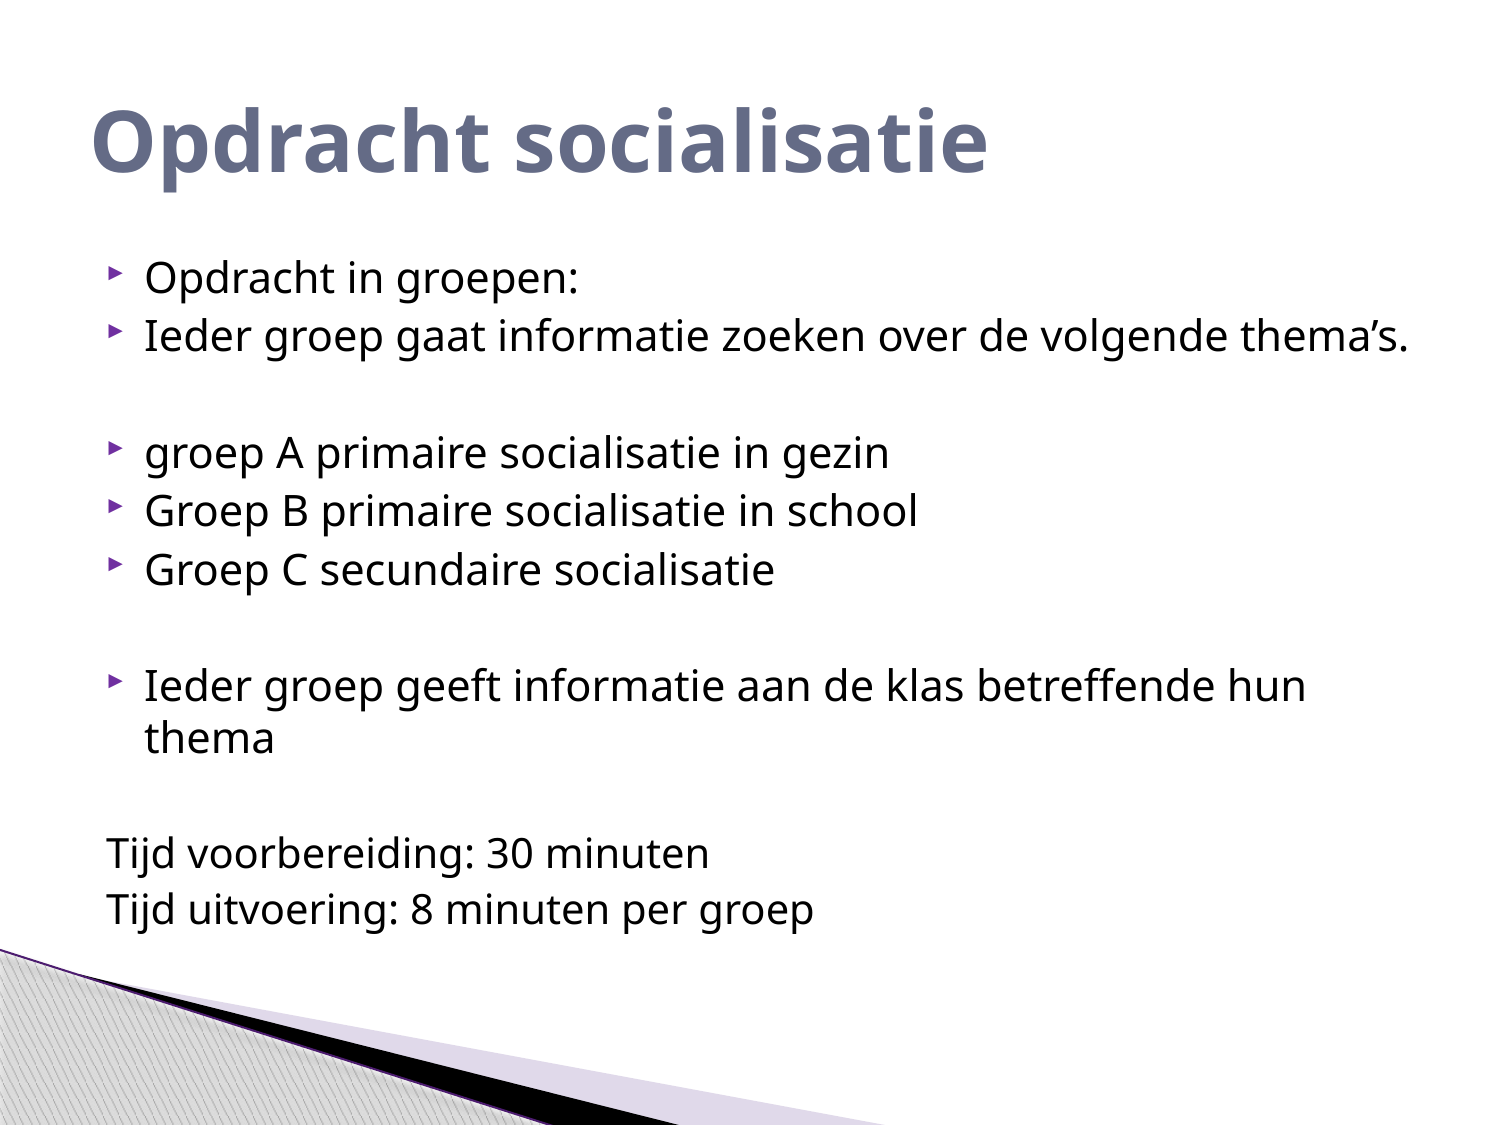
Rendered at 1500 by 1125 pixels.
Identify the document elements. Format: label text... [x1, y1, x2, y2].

title Opdracht socialisatie [75, 45, 1425, 233]
list Opdracht in groepen: Ieder groep gaat informatie zoeken over de volgende thema’s. groep A primaire socialisatie in gezin Groep B primaire socialisatie in school Groep C secundaire socialisatie Ieder groep geeft informatie aan de klas betreffende hun thema Tijd voorbereiding: 30 minuten Tijd uitvoering: 8 minuten per groep [75, 243, 1425, 986]
